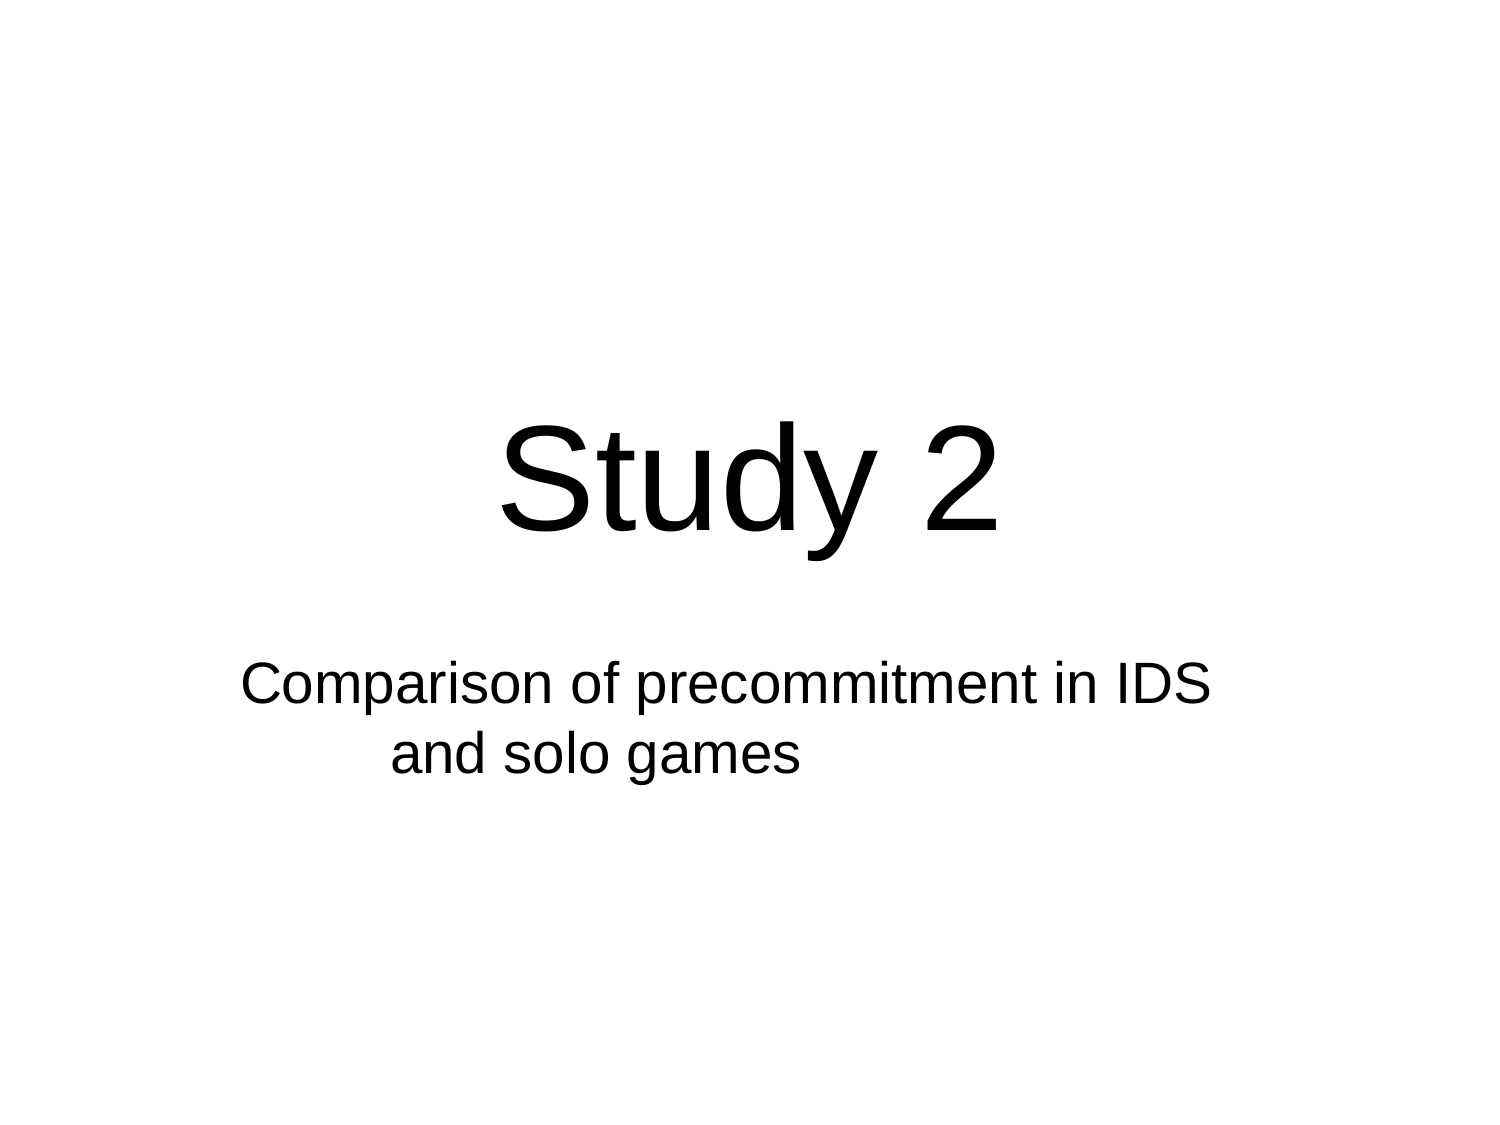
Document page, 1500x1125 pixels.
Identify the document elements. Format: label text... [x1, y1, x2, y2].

title Study 2 [112, 349, 1388, 591]
subtitle Comparison of precommitment in IDS and solo games [225, 637, 1275, 925]
